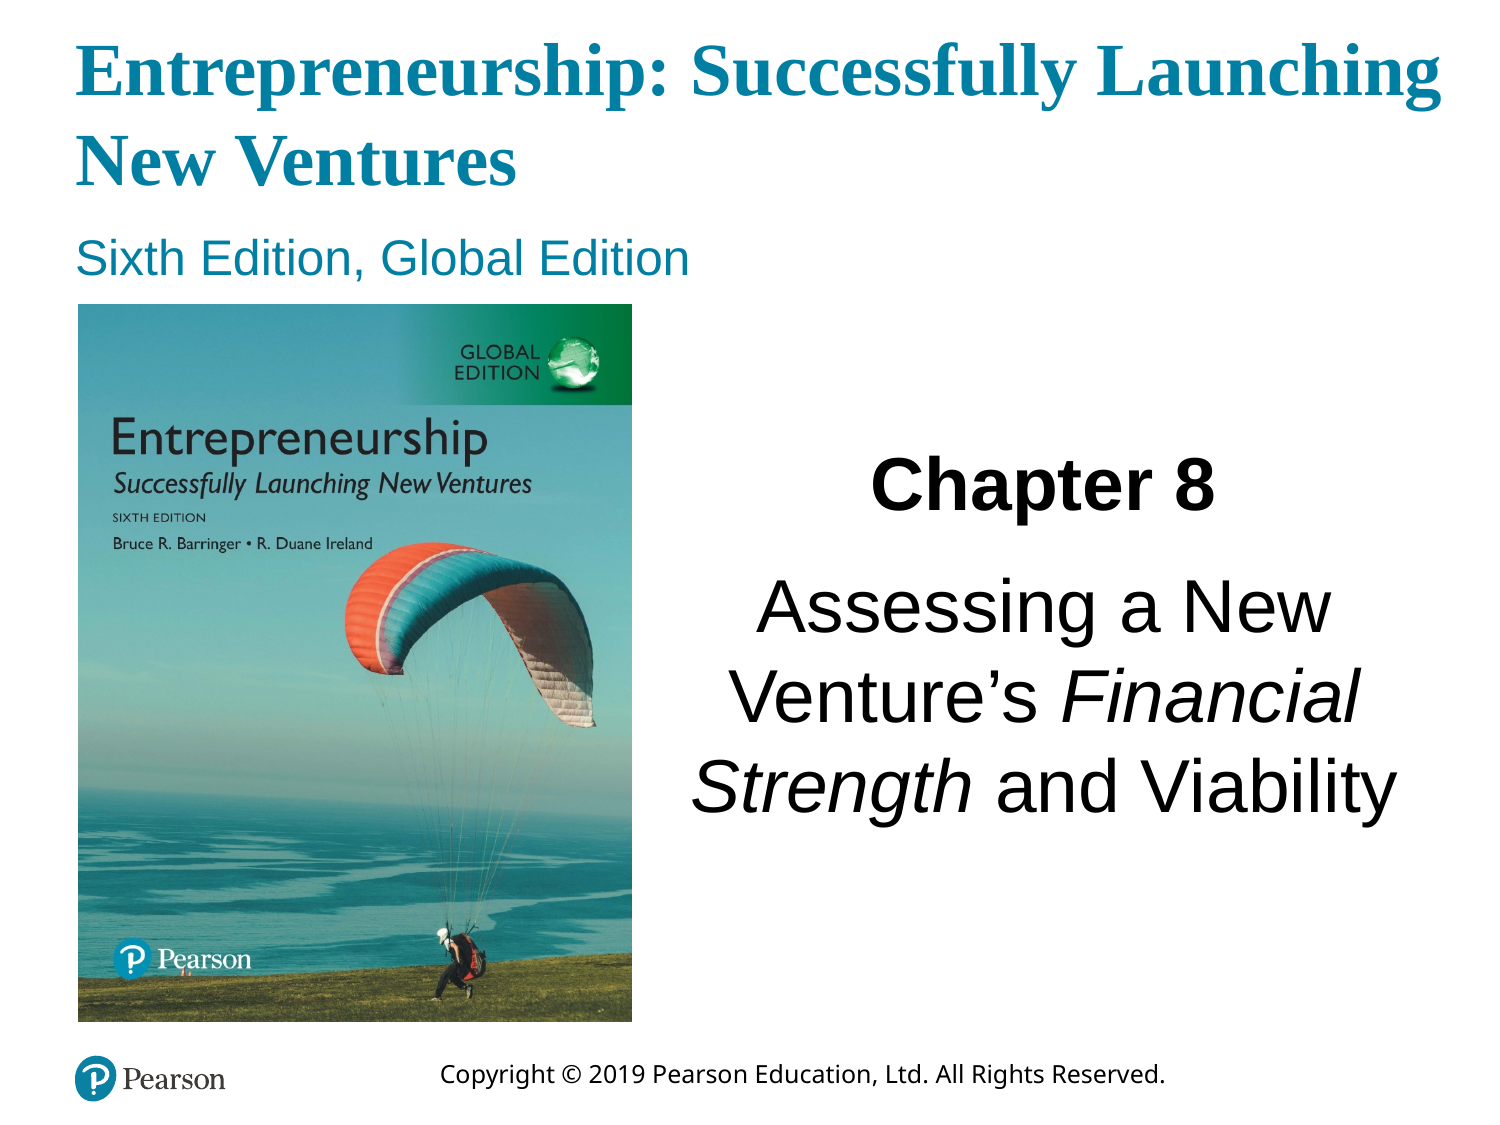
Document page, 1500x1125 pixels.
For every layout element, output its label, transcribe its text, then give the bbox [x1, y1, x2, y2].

picture [77, 304, 632, 1022]
list Sixth Edition, Global Edition [75, 225, 1425, 283]
title Entrepreneurship: Successfully Launching New Ventures [75, 37, 1446, 200]
list Chapter 8 [743, 314, 1344, 525]
list Assessing a New Venture’s Financial Strength and Viability [658, 557, 1431, 1013]
